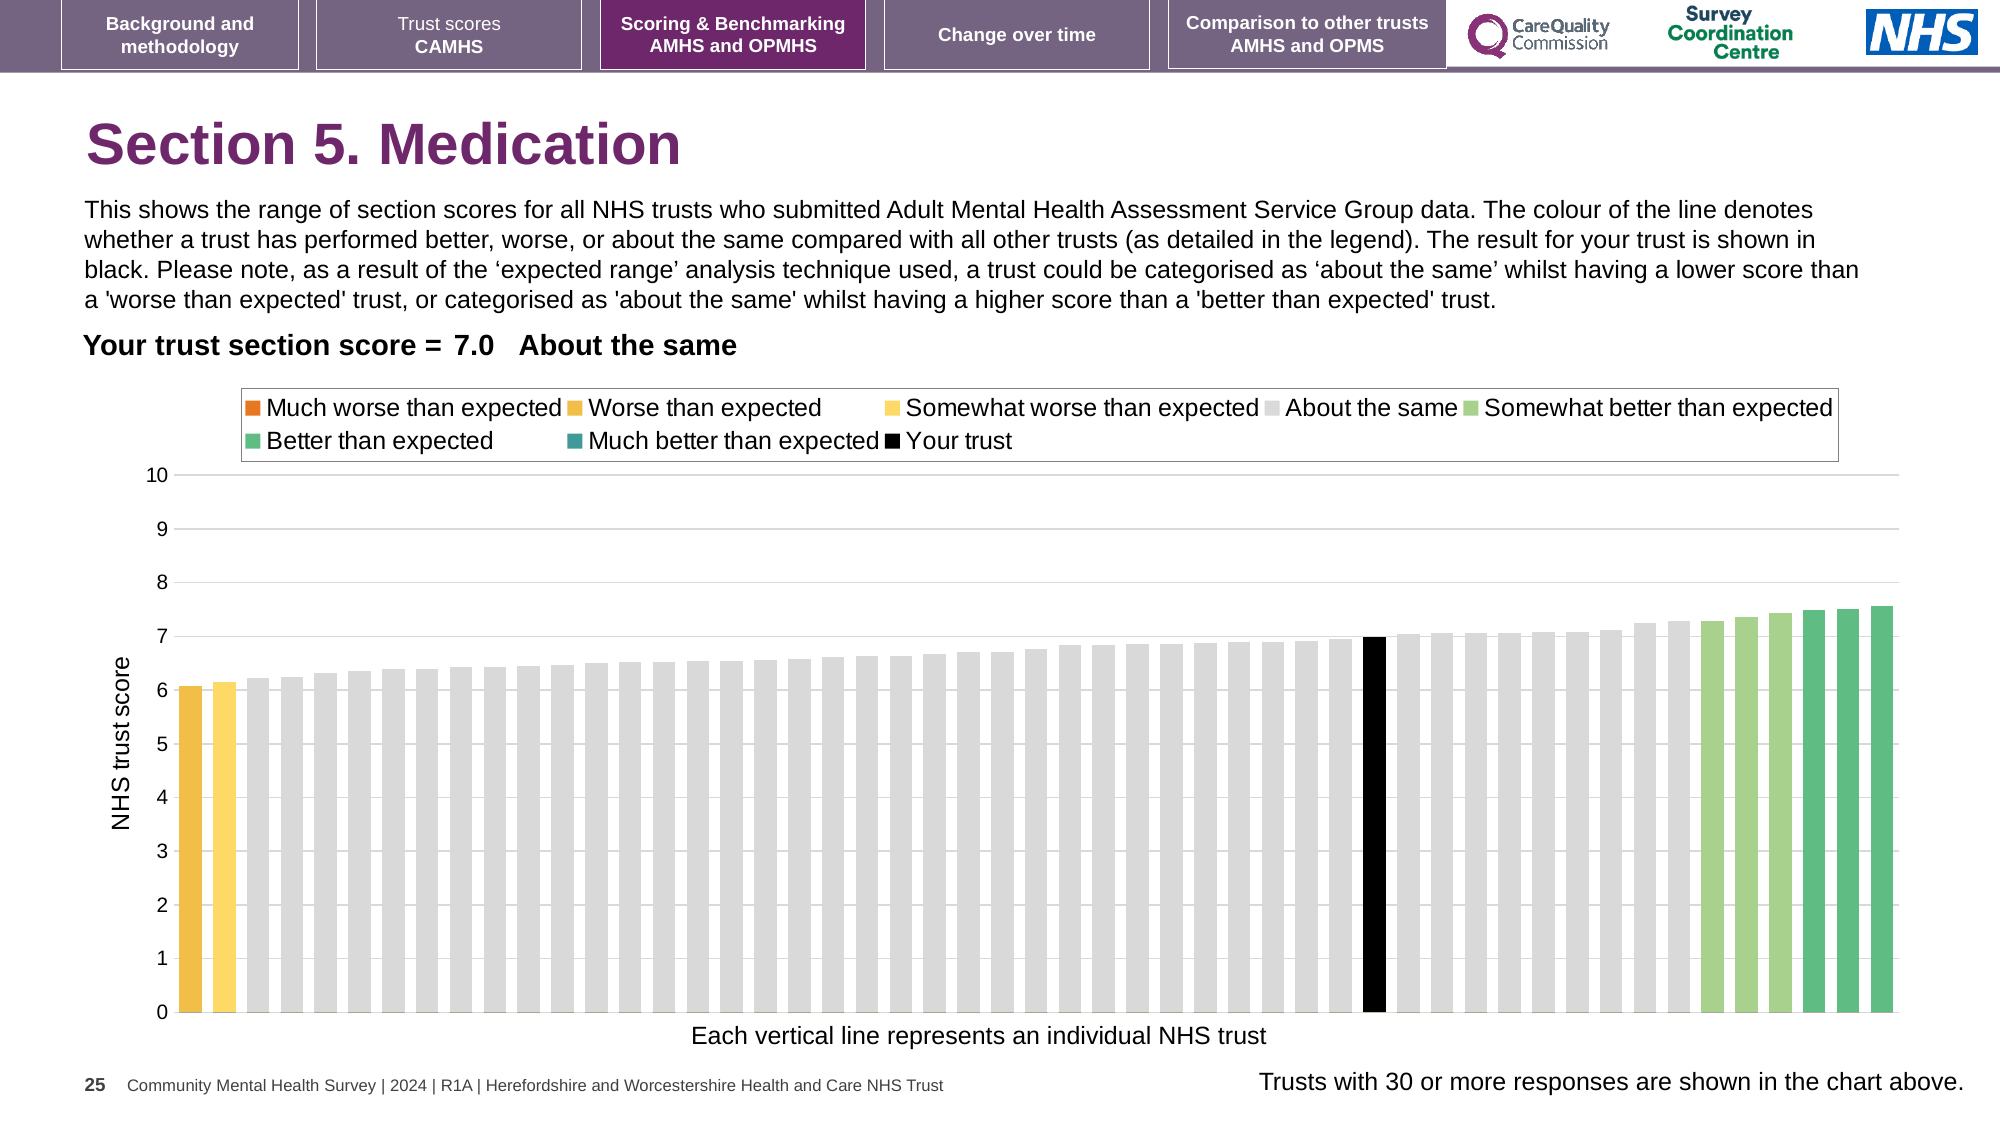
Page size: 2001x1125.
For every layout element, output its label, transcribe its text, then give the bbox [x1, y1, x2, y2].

picture [1467, 13, 1610, 59]
table_header About the same [518, 323, 1807, 369]
text_box 25 [84, 1065, 122, 1125]
text_box This shows the range of section scores for all NHS trusts who submitted Adult Mental Health Assessment Service Group data. The colour of the line denotes whether a trust has performed better, worse, or about the same compared with all other trusts (as detailed in the legend). The result for your trust is shown in black. Please note, as a result of the ‘expected range’ analysis technique used, a trust could be categorised as ‘about the same’ whilst having a lower score than a 'worse than expected' trust, or categorised as 'about the same' whilst having a higher score than a 'better than expected' trust. [69, 186, 1890, 321]
text_box Section 5. Medication [72, 99, 1502, 185]
table_header 7.0 [448, 323, 518, 369]
chart [99, 369, 1923, 1036]
picture [1666, 3, 1794, 61]
text_box Trusts with 30 or more responses are shown in the chart above. [1244, 1057, 2000, 1103]
picture [1866, 9, 1978, 55]
table_header Your trust section score = [53, 323, 448, 370]
text_box Each vertical line represents an individual NHS trust [676, 1036, 1283, 1058]
